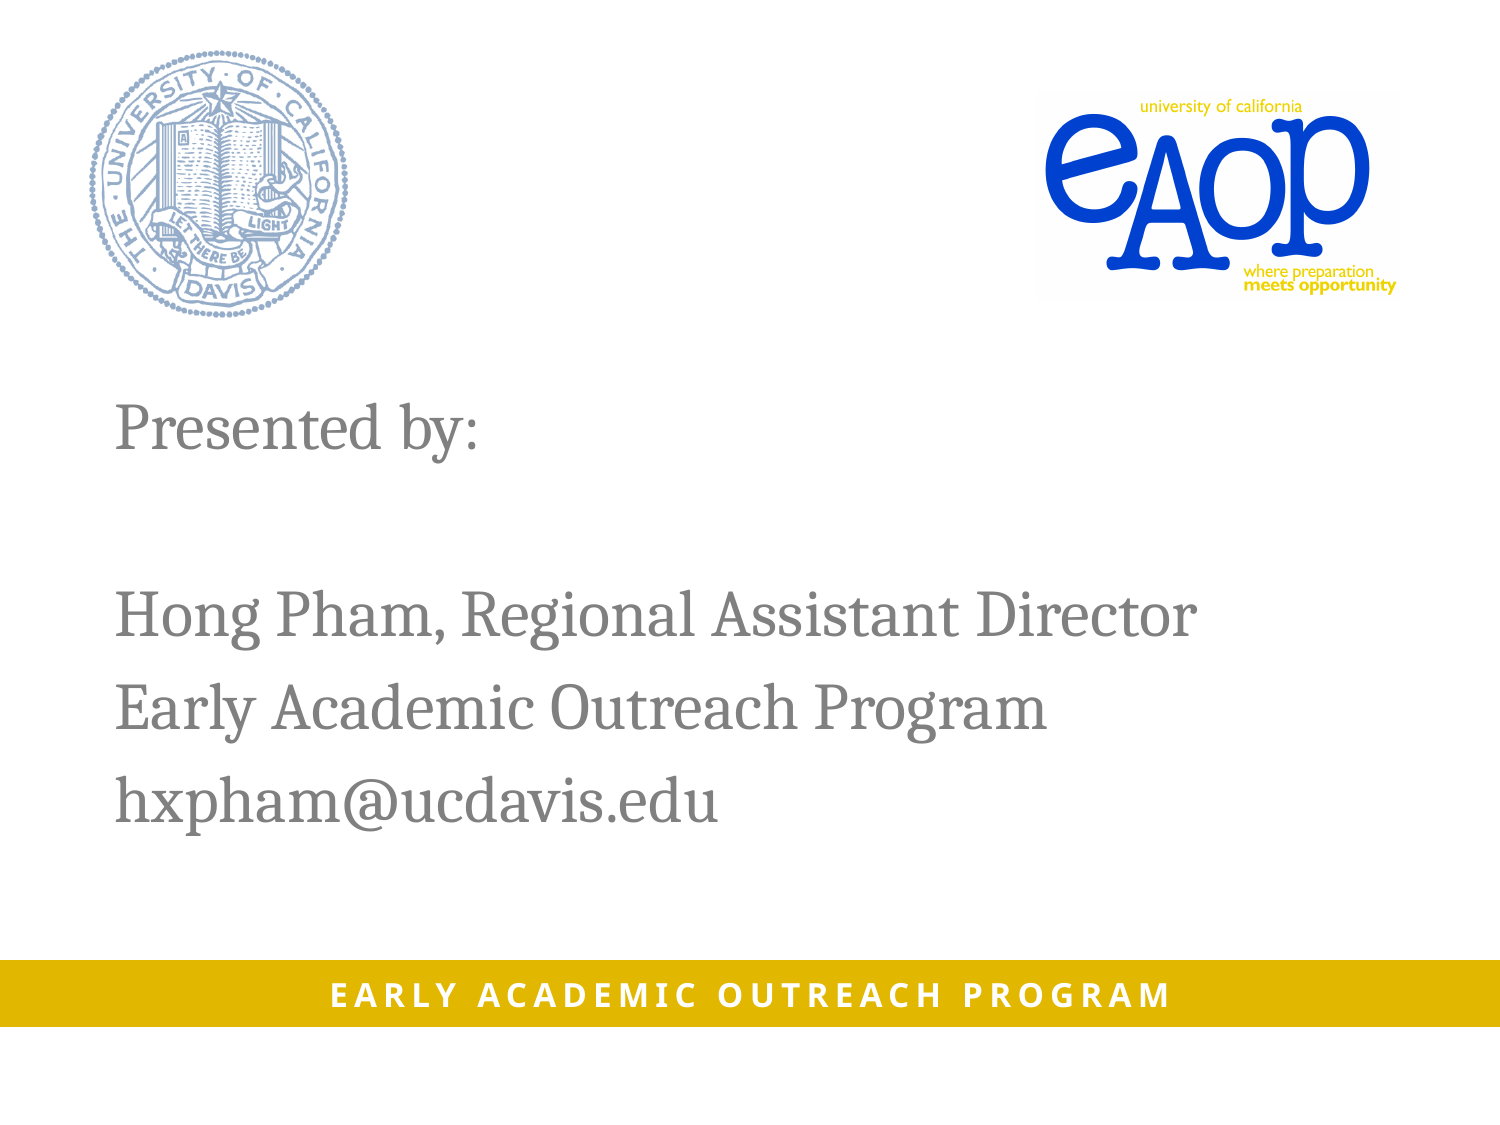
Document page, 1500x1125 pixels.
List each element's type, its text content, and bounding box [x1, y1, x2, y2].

picture [1036, 92, 1400, 300]
subtitle Presented by: Hong Pham, Regional Assistant Director Early Academic Outreach Program hxpham@ucdavis.edu [99, 375, 1338, 913]
